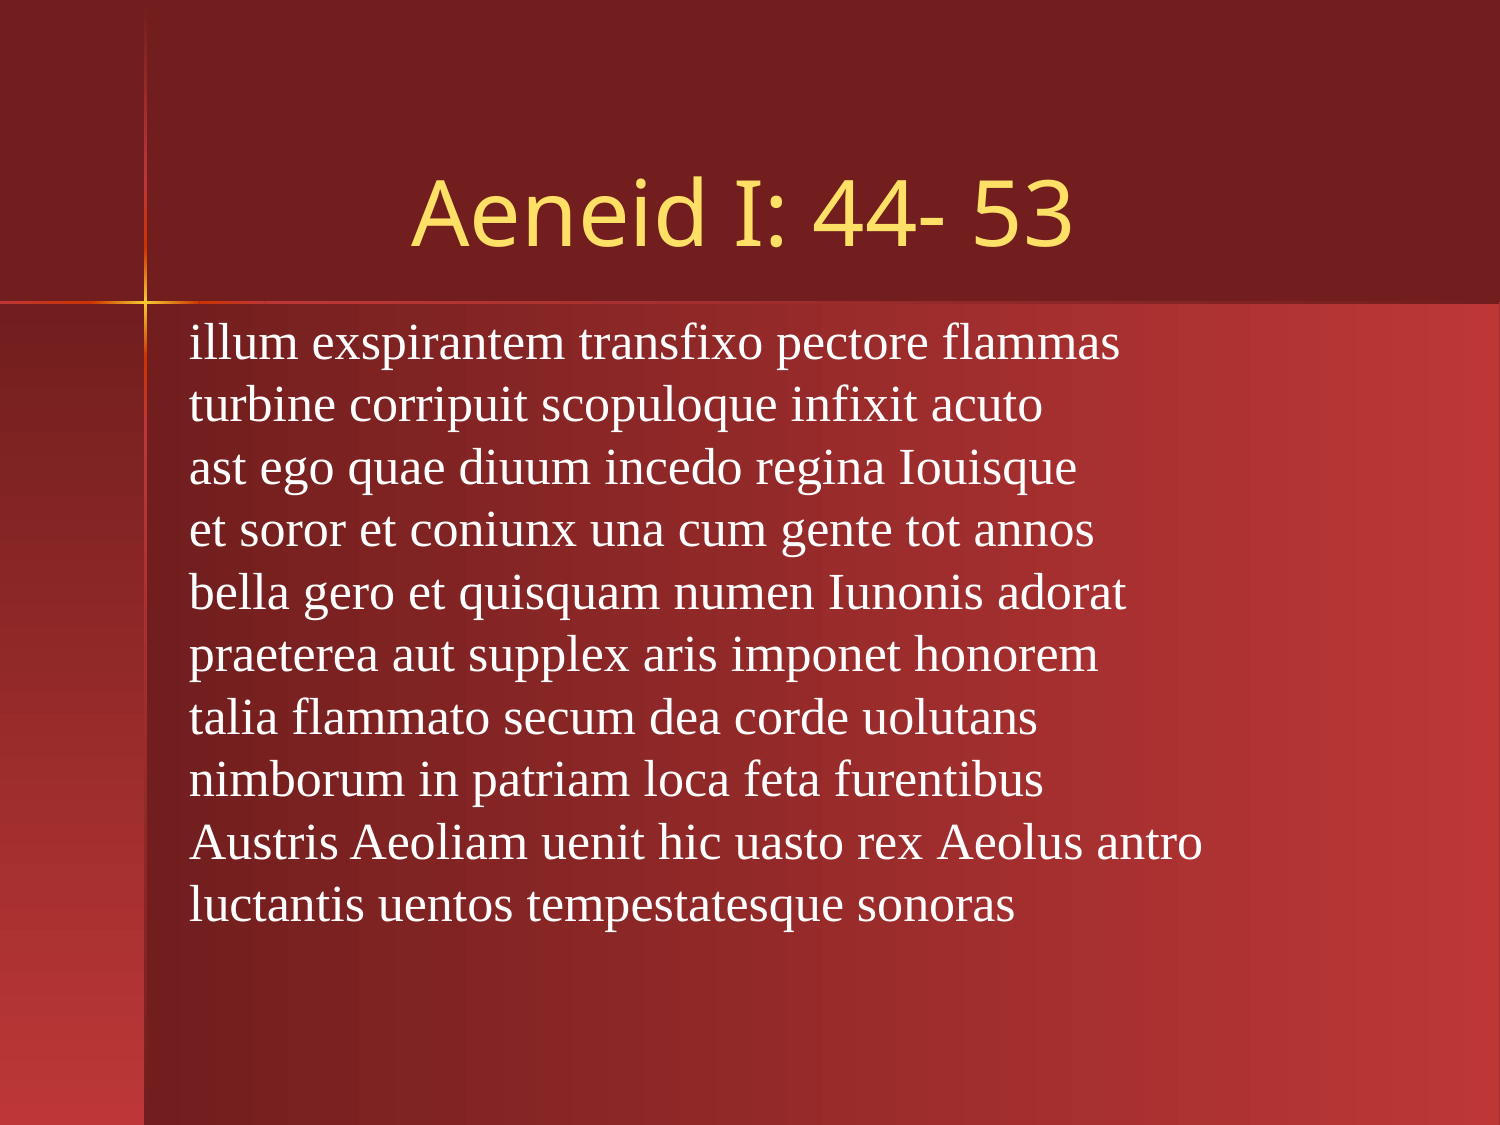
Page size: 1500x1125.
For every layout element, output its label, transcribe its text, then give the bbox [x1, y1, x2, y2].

text_box illum exspirantem transfixo pectore flammas turbine corripuit scopuloque infixit acuto ast ego quae diuum incedo regina Iouisque et soror et coniunx una cum gente tot annos bella gero et quisquam numen Iunonis adorat praeterea aut supplex aris imponet honorem talia flammato secum dea corde uolutans nimborum in patriam loca feta furentibus Austris Aeoliam uenit hic uasto rex Aeolus antro luctantis uentos tempestatesque sonoras [174, 299, 1463, 1080]
title Aeneid I: 44- 53 [162, 37, 1326, 273]
